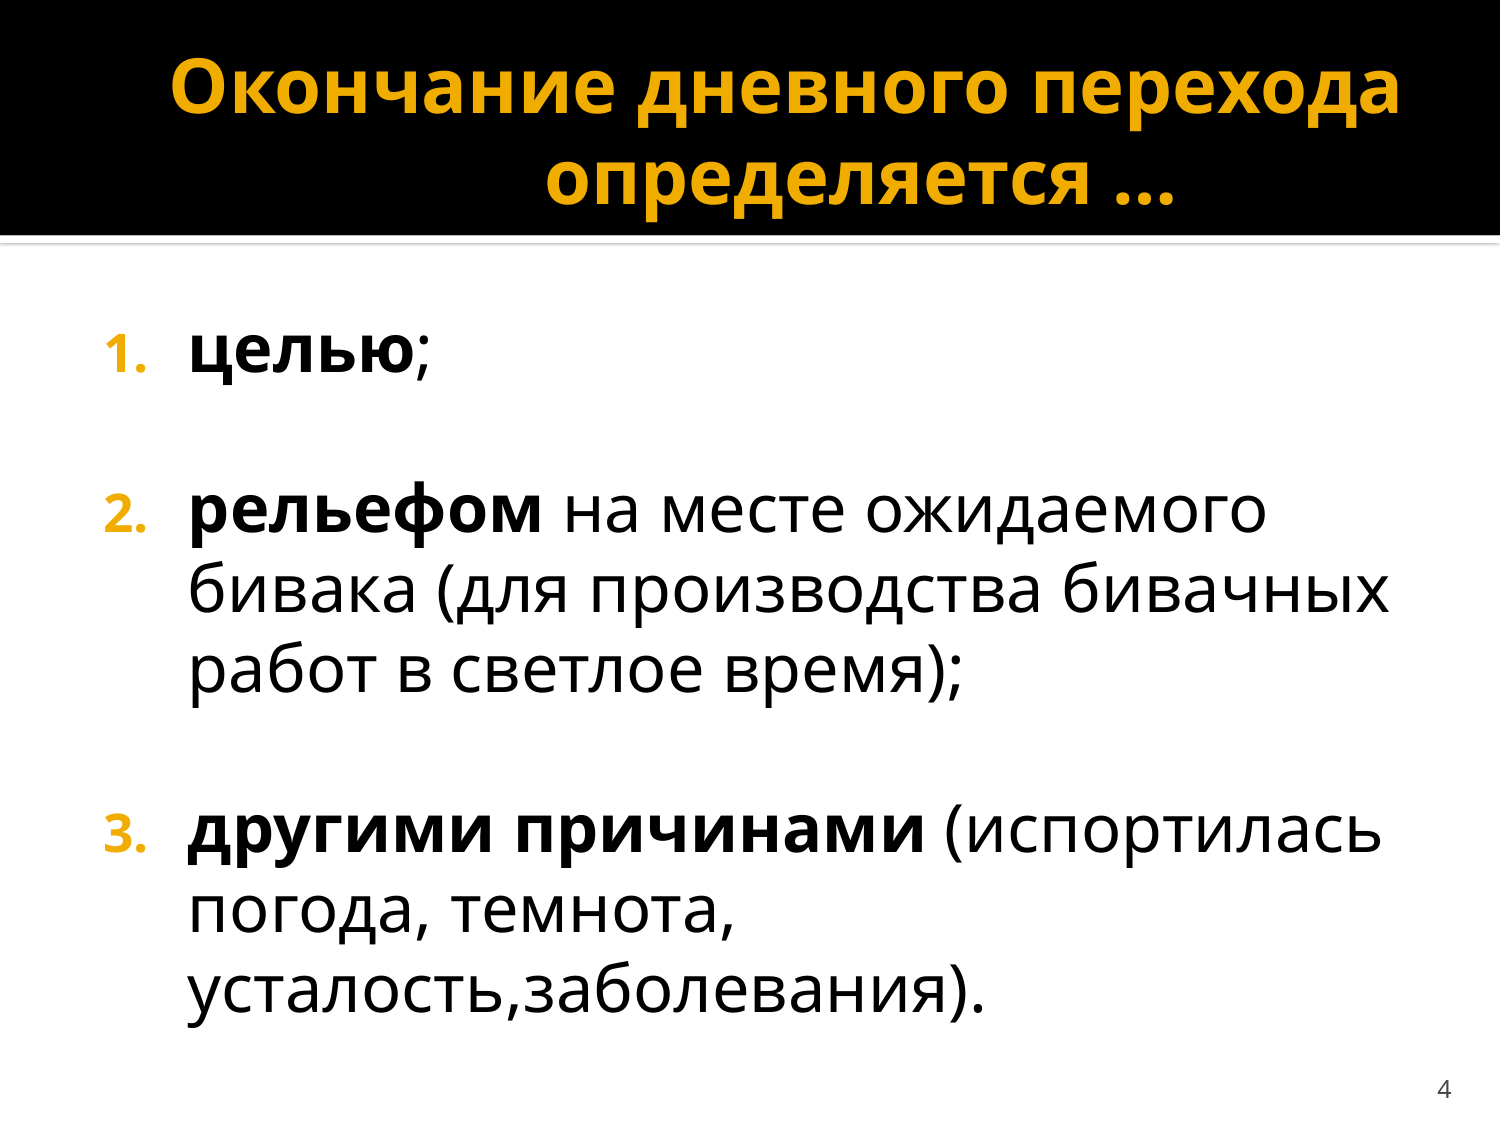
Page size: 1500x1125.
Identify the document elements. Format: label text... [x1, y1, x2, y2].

slide_number 4 [1345, 1062, 1467, 1108]
list целью; рельефом на месте ожидаемого бивака (для производства бивачных работ в светлое время); другими причинами (испортилась погода, темнота, усталость,заболевания). [75, 291, 1425, 1050]
title Окончание дневного перехода определяется … [75, 25, 1425, 231]
